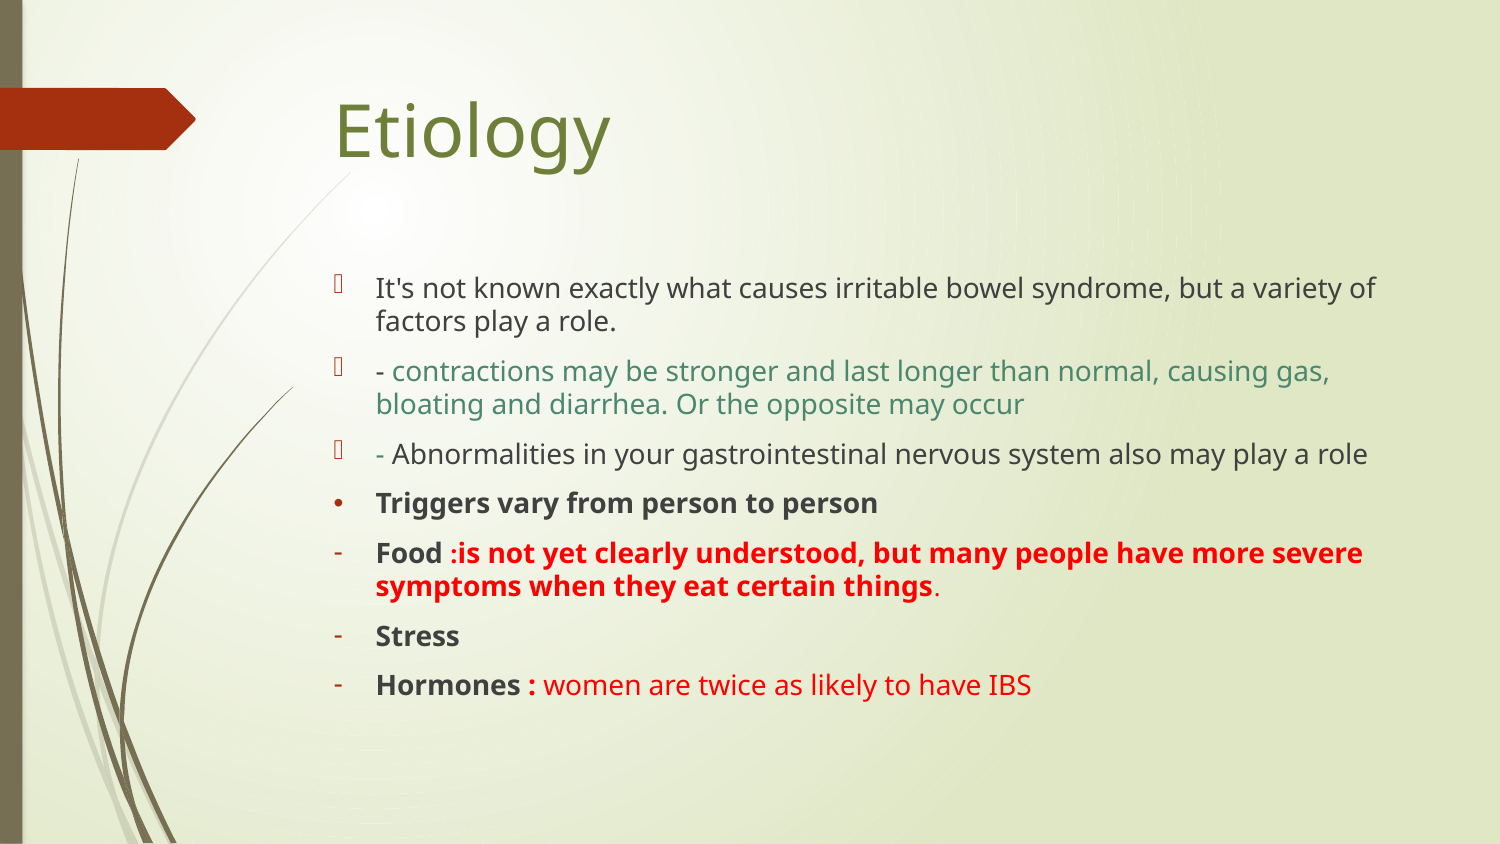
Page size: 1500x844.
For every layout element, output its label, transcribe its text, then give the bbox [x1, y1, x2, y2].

title Etiology [319, 76, 1416, 235]
list It's not known exactly what causes irritable bowel syndrome, but a variety of factors play a role. - contractions may be stronger and last longer than normal, causing gas, bloating and diarrhea. Or the opposite may occur - Abnormalities in your gastrointestinal nervous system also may play a role Triggers vary from person to person Food :is not yet clearly understood, but many people have more severe symptoms when they eat certain things. Stress Hormones : women are twice as likely to have IBS [318, 262, 1416, 728]
